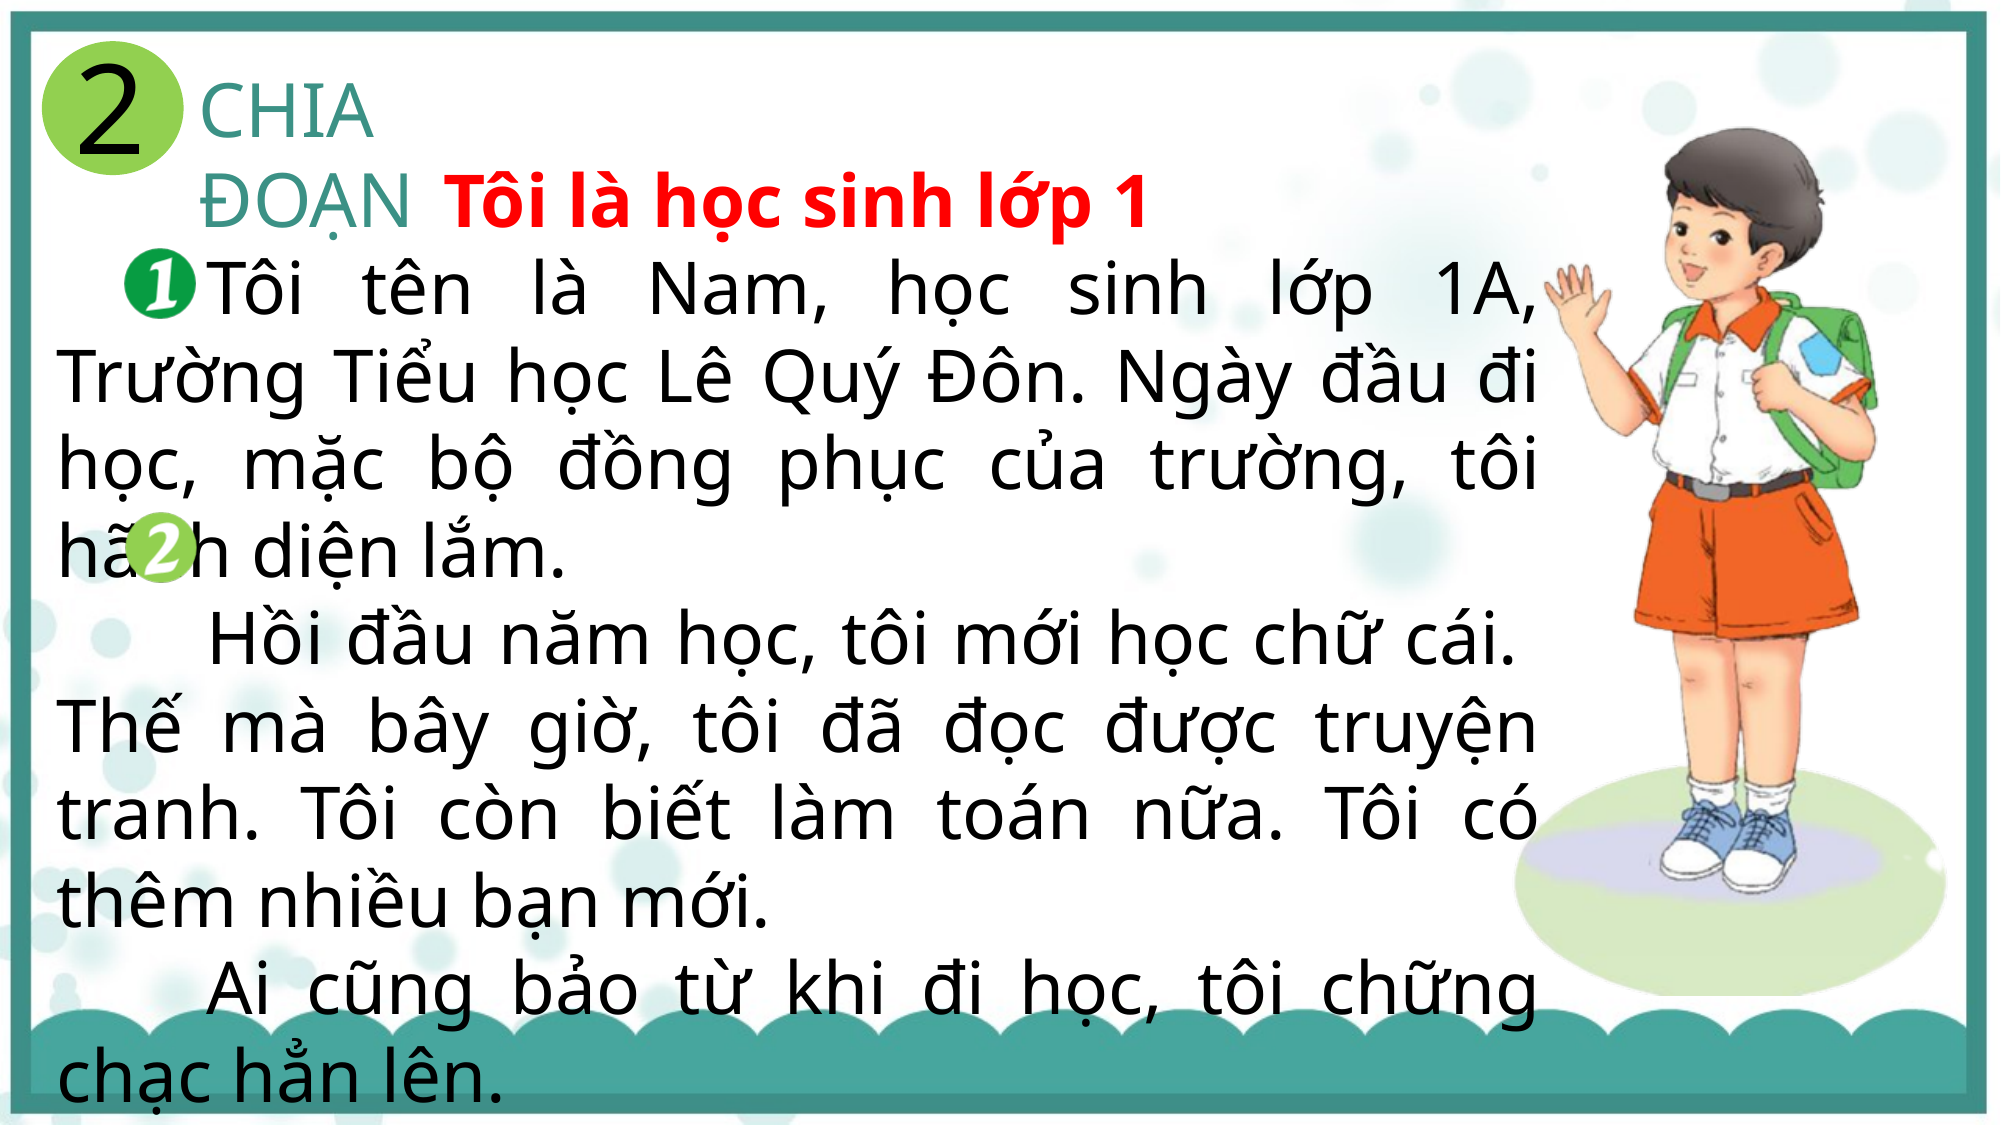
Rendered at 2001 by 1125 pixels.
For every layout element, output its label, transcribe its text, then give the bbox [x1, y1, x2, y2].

picture [118, 234, 202, 325]
picture [0, 0, 2001, 1125]
text_box Tôi là học sinh lớp 1 Tôi tên là Nam, học sinh lớp 1A, Trường Tiểu học Lê Quý Đôn. Ngày đầu đi học, mặc bộ đồng phục của trường, tôi hãnh diện lắm. Hồi đầu năm học, tôi mới học chữ cái. Thế mà bây giờ, tôi đã đọc được truyện tranh. Tôi còn biết làm toán nữa. Tôi có thêm nhiều bạn mới. Ai cũng bảo từ khi đi học, tôi chững chạc hẳn lên. (Trung Sơn) [41, 146, 1556, 1125]
text_box CHIA ĐOẠN [183, 55, 593, 250]
picture [118, 503, 202, 595]
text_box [41, 22, 184, 189]
